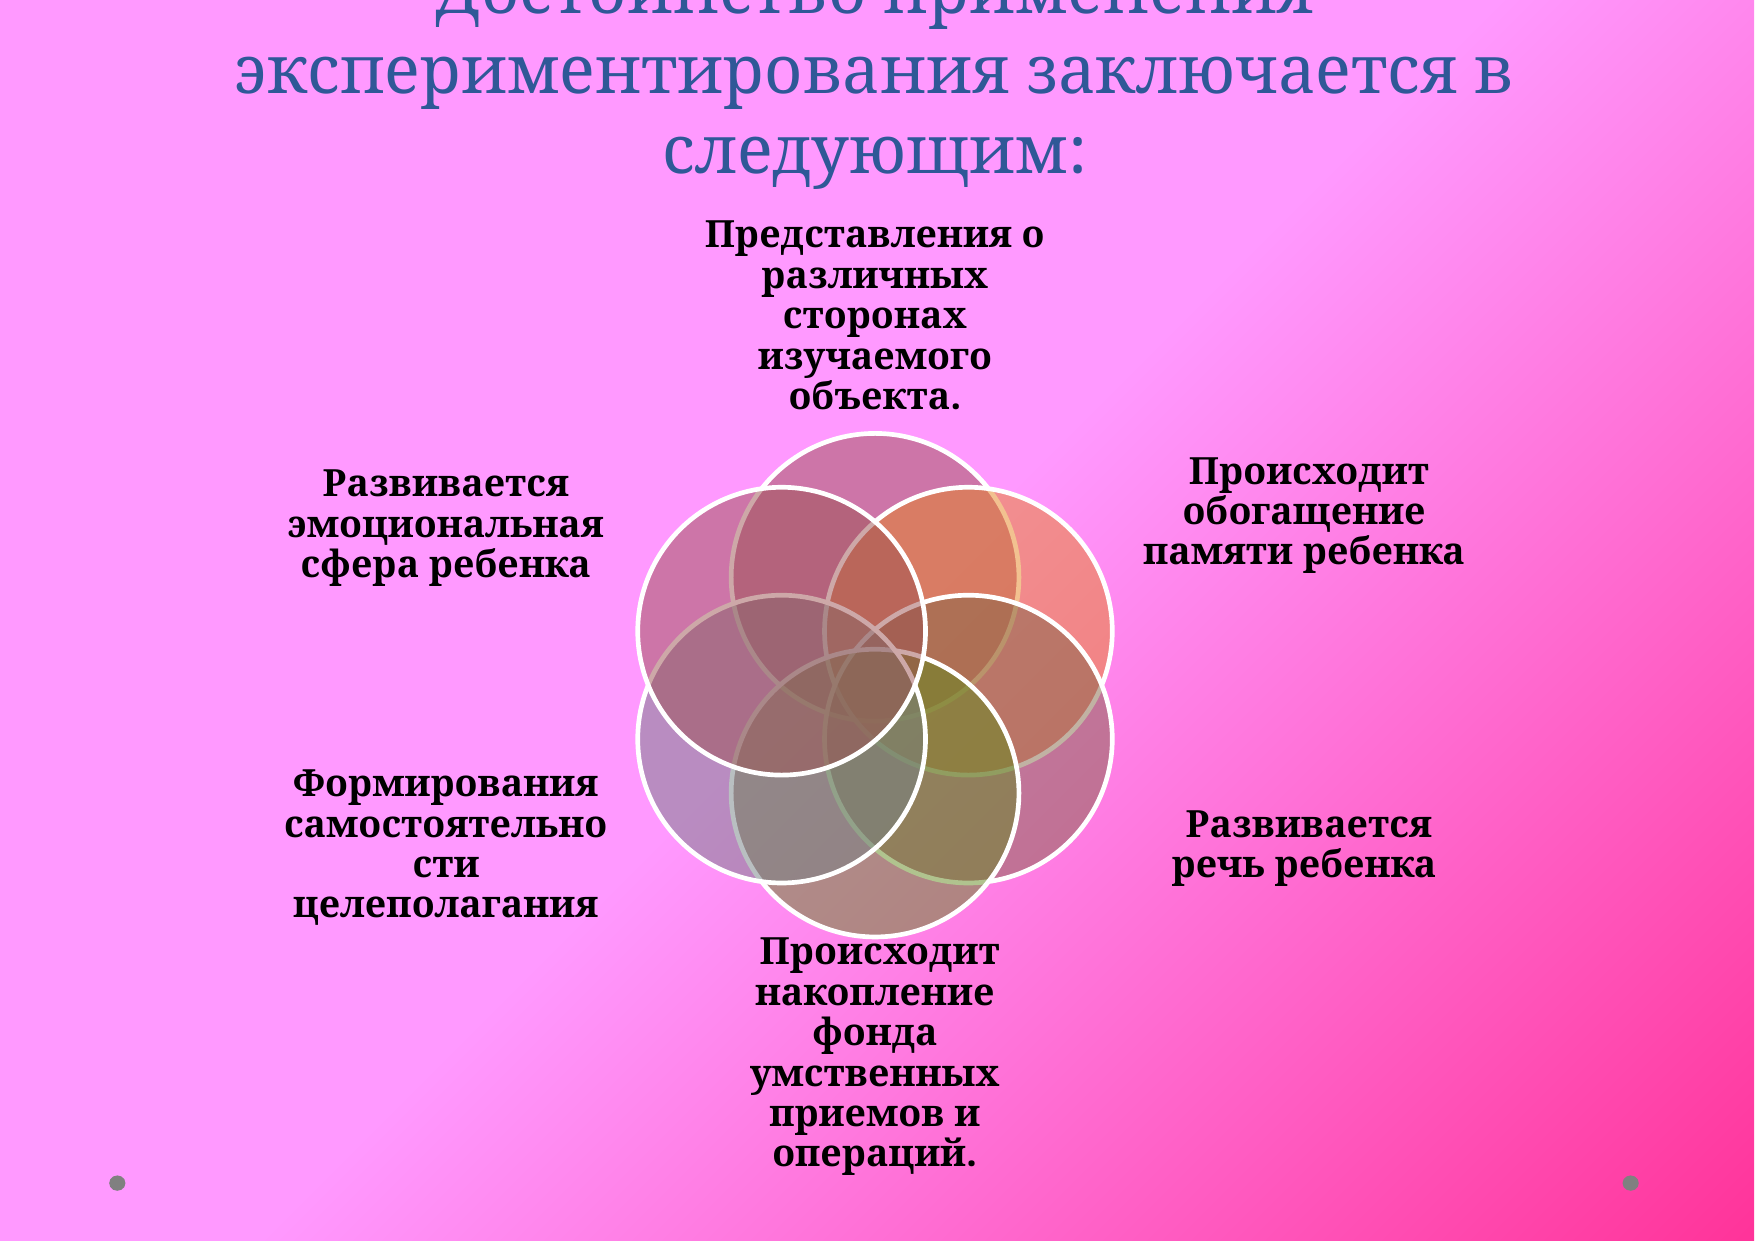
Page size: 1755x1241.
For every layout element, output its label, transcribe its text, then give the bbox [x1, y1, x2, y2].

title Достоинство применения экспериментирования заключается в следующим: [85, 88, 1665, 195]
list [85, 218, 1665, 1152]
